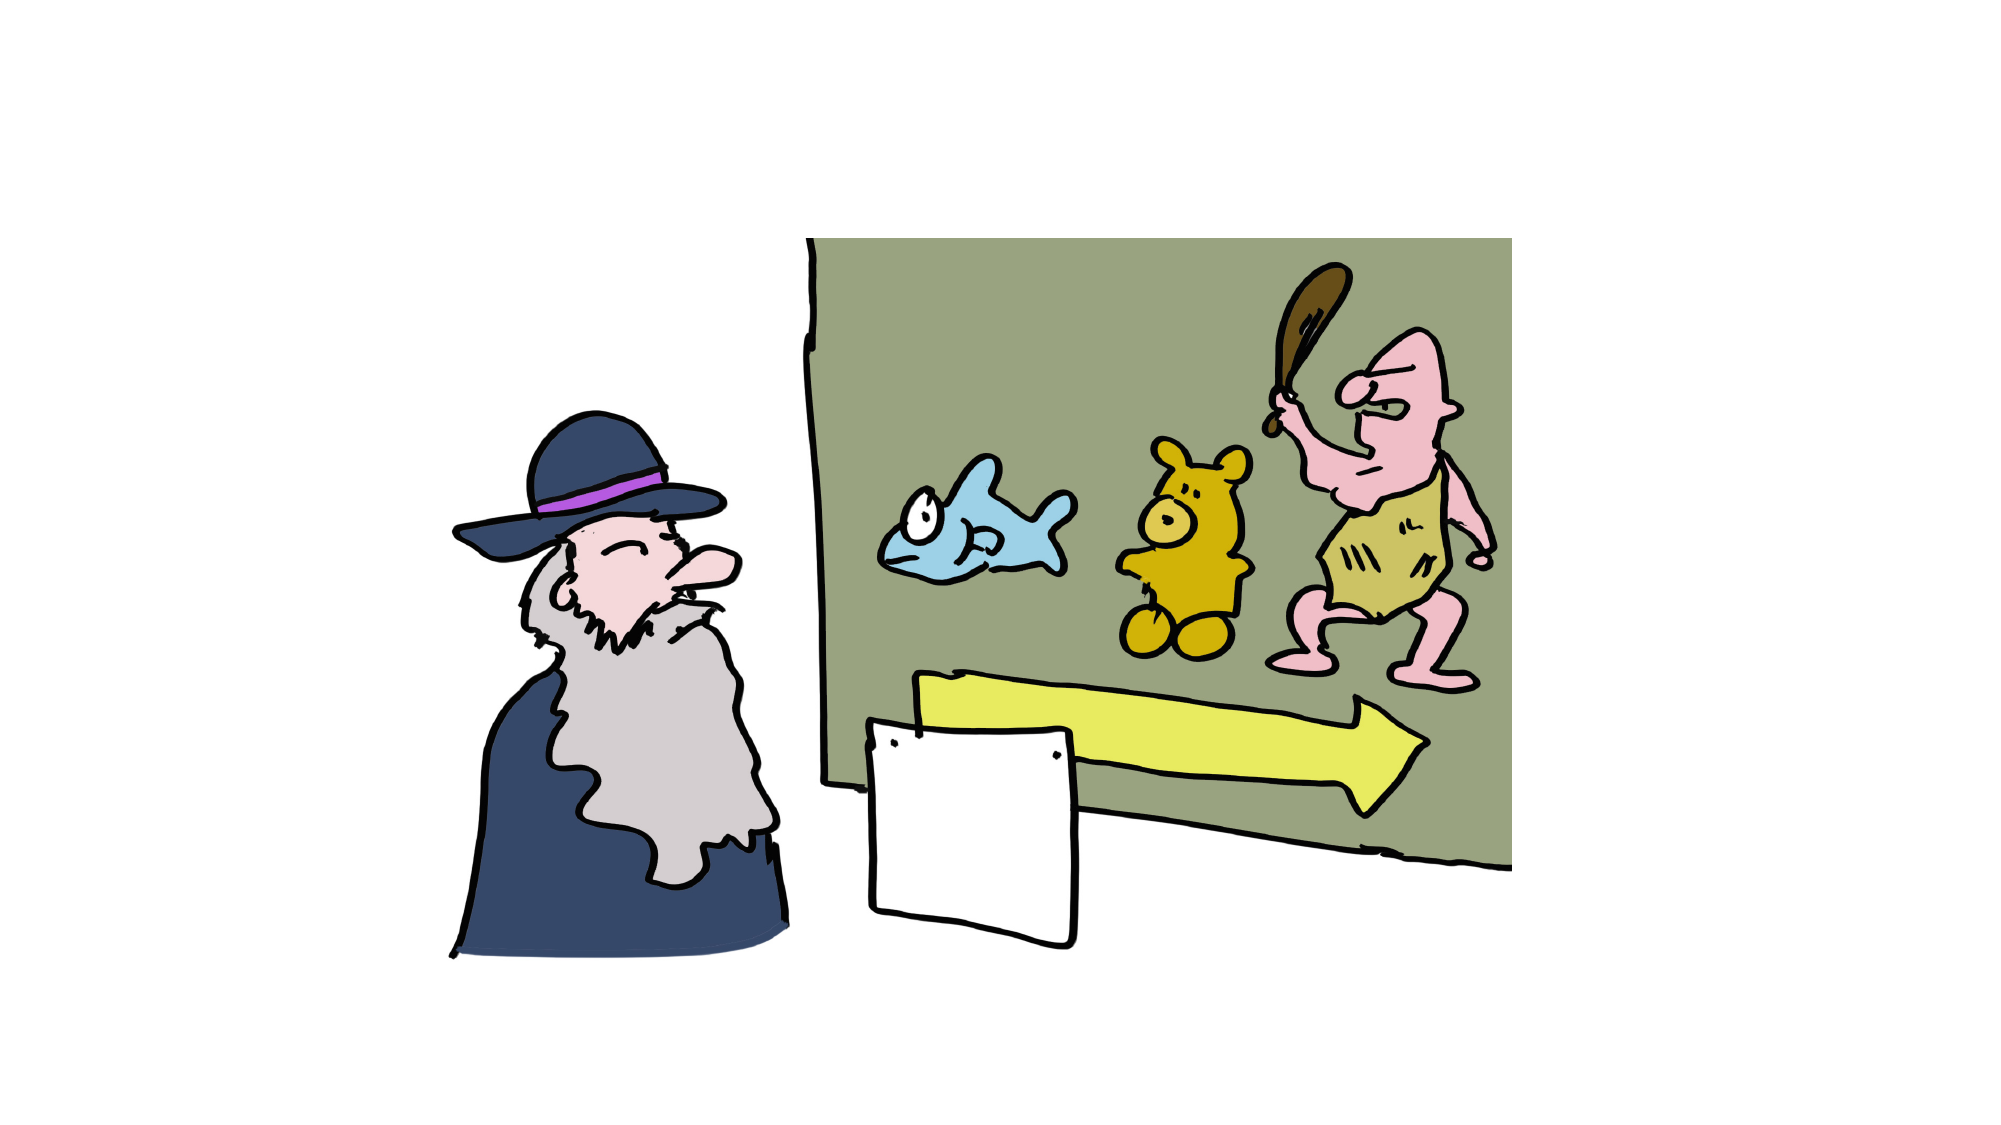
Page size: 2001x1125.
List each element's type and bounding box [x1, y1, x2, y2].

list [399, 238, 1513, 1014]
